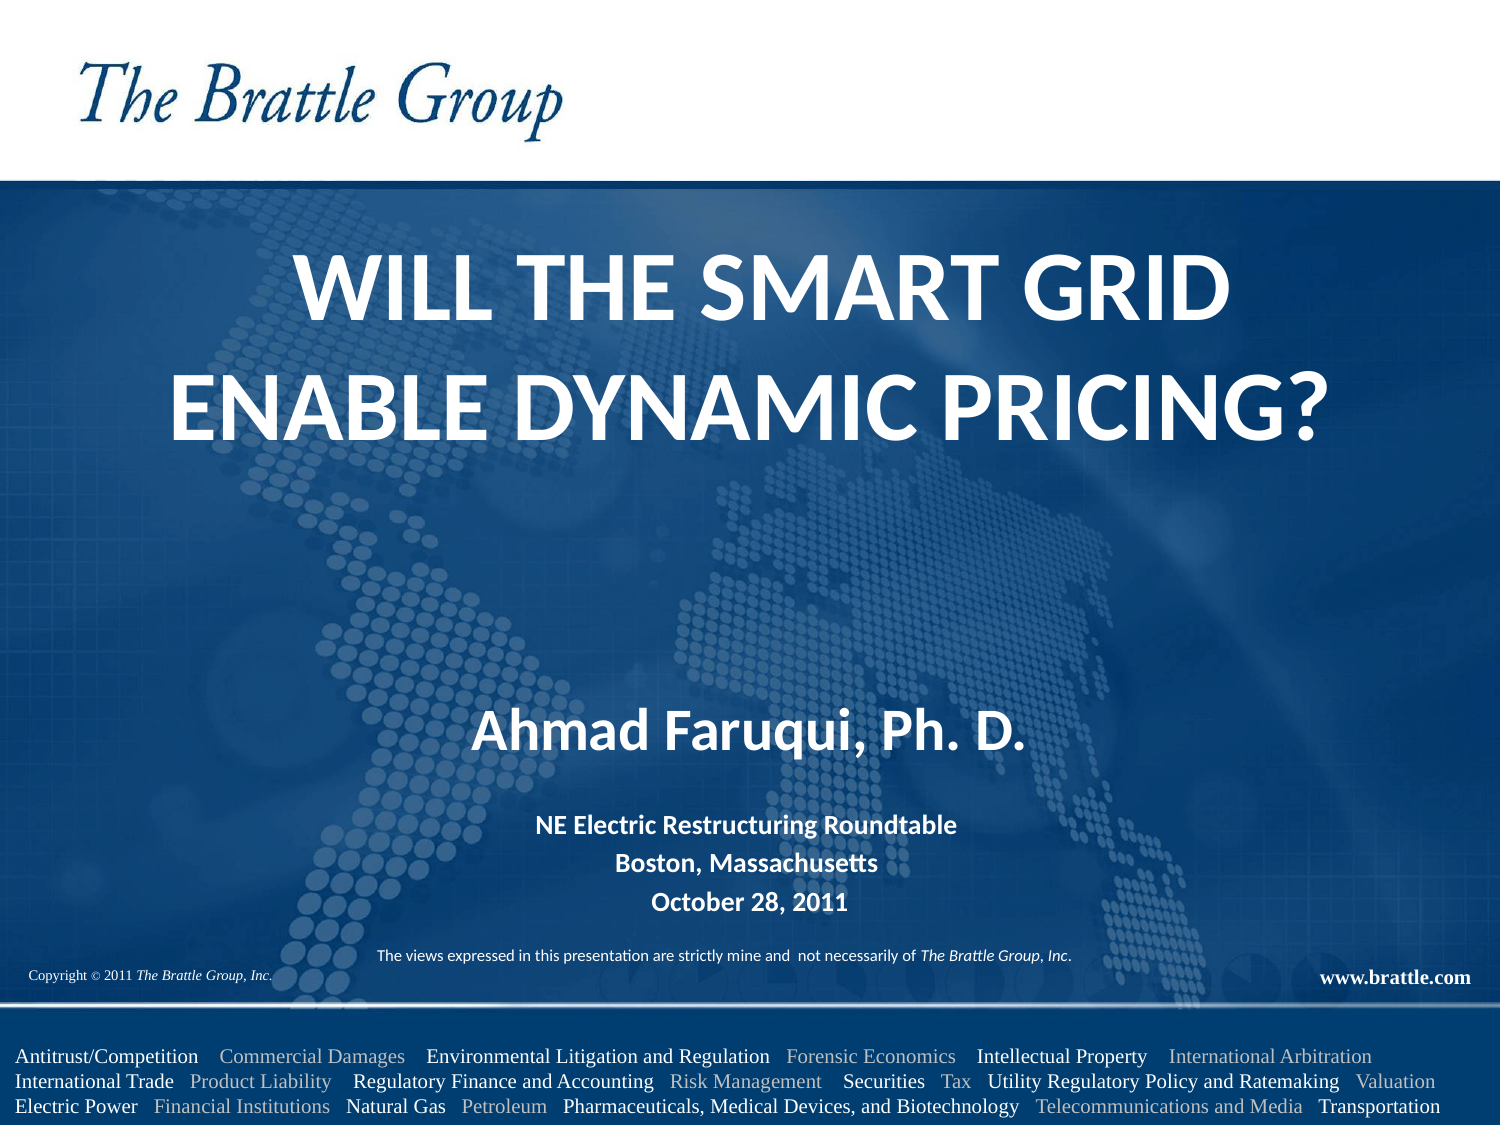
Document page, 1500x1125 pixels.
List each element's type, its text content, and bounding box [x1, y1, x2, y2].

picture [0, 0, 1500, 1125]
subtitle Ahmad Faruqui, Ph. D. NE Electric Restructuring Roundtable Boston, Massachusetts October 28, 2011 [225, 637, 1275, 925]
text_box The views expressed in this presentation are strictly mine and not necessarily of The Brattle Group, Inc. [362, 937, 1113, 973]
title WILL THE SMART GRID ENABLE DYNAMIC PRICING? [125, 287, 1400, 529]
